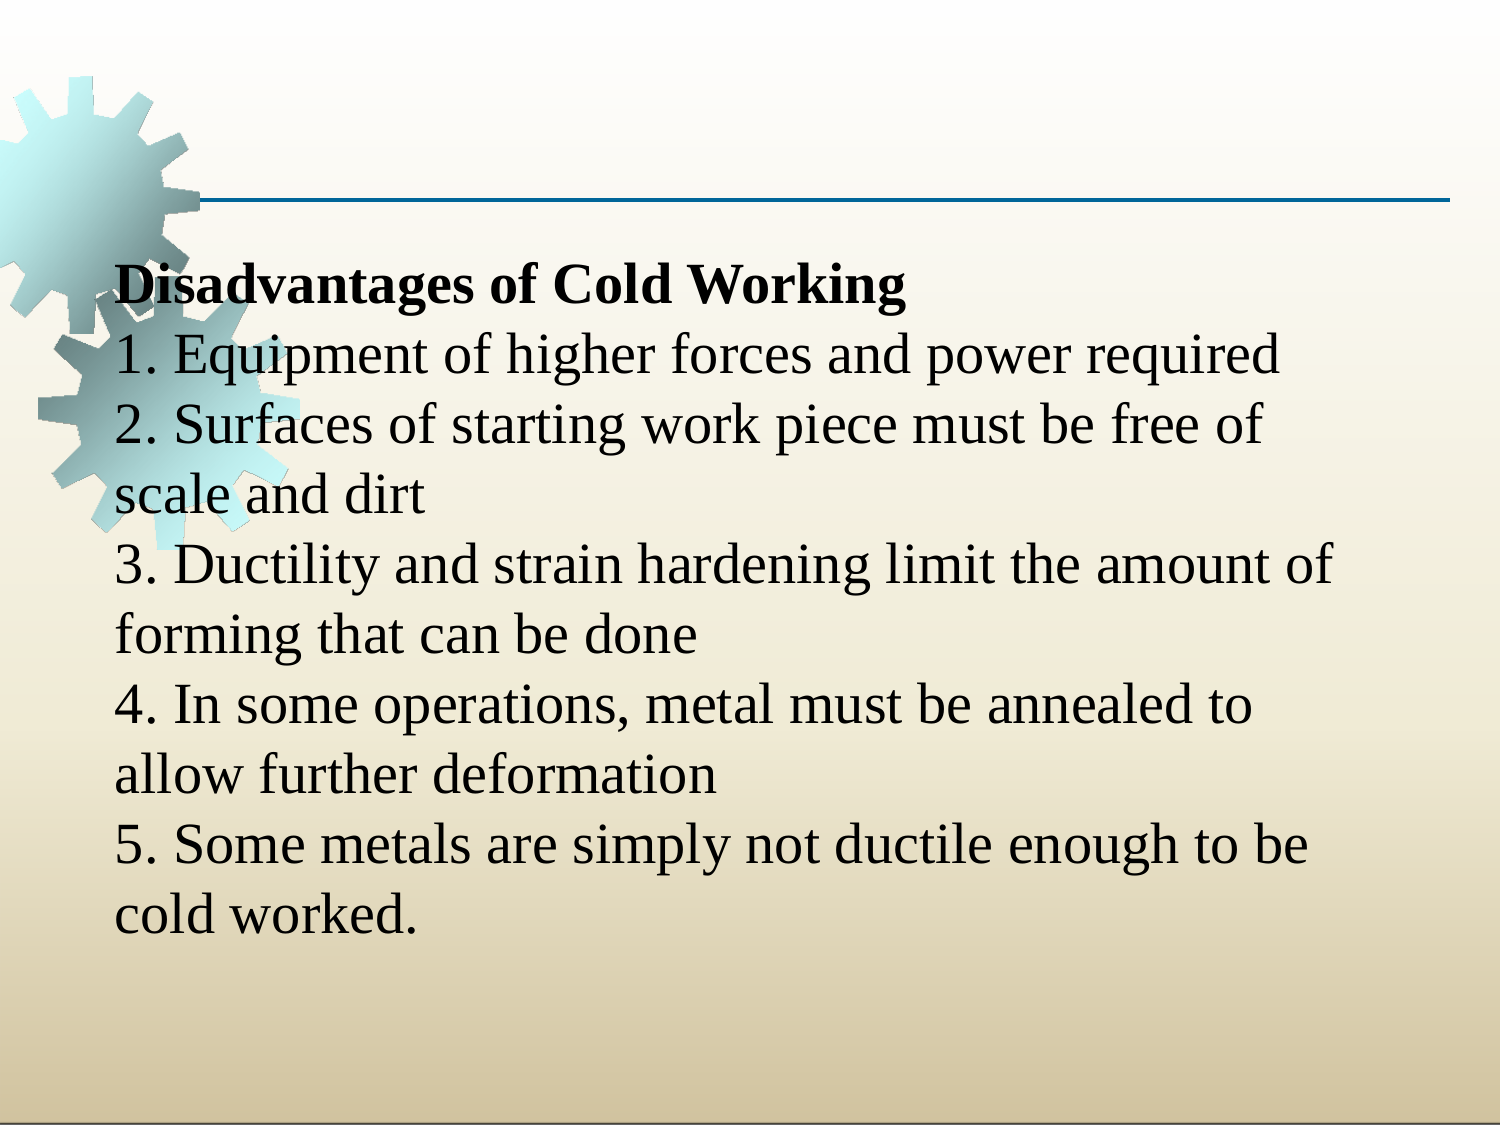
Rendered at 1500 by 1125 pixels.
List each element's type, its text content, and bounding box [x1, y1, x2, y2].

picture [0, 0, 1500, 1125]
text_box Disadvantages of Cold Working 1. Equipment of higher forces and power required 2. Surfaces of starting work piece must be free of scale and dirt 3. Ductility and strain hardening limit the amount of forming that can be done 4. In some operations, metal must be annealed to allow further deformation 5. Some metals are simply not ductile enough to be cold worked. [99, 237, 1363, 953]
